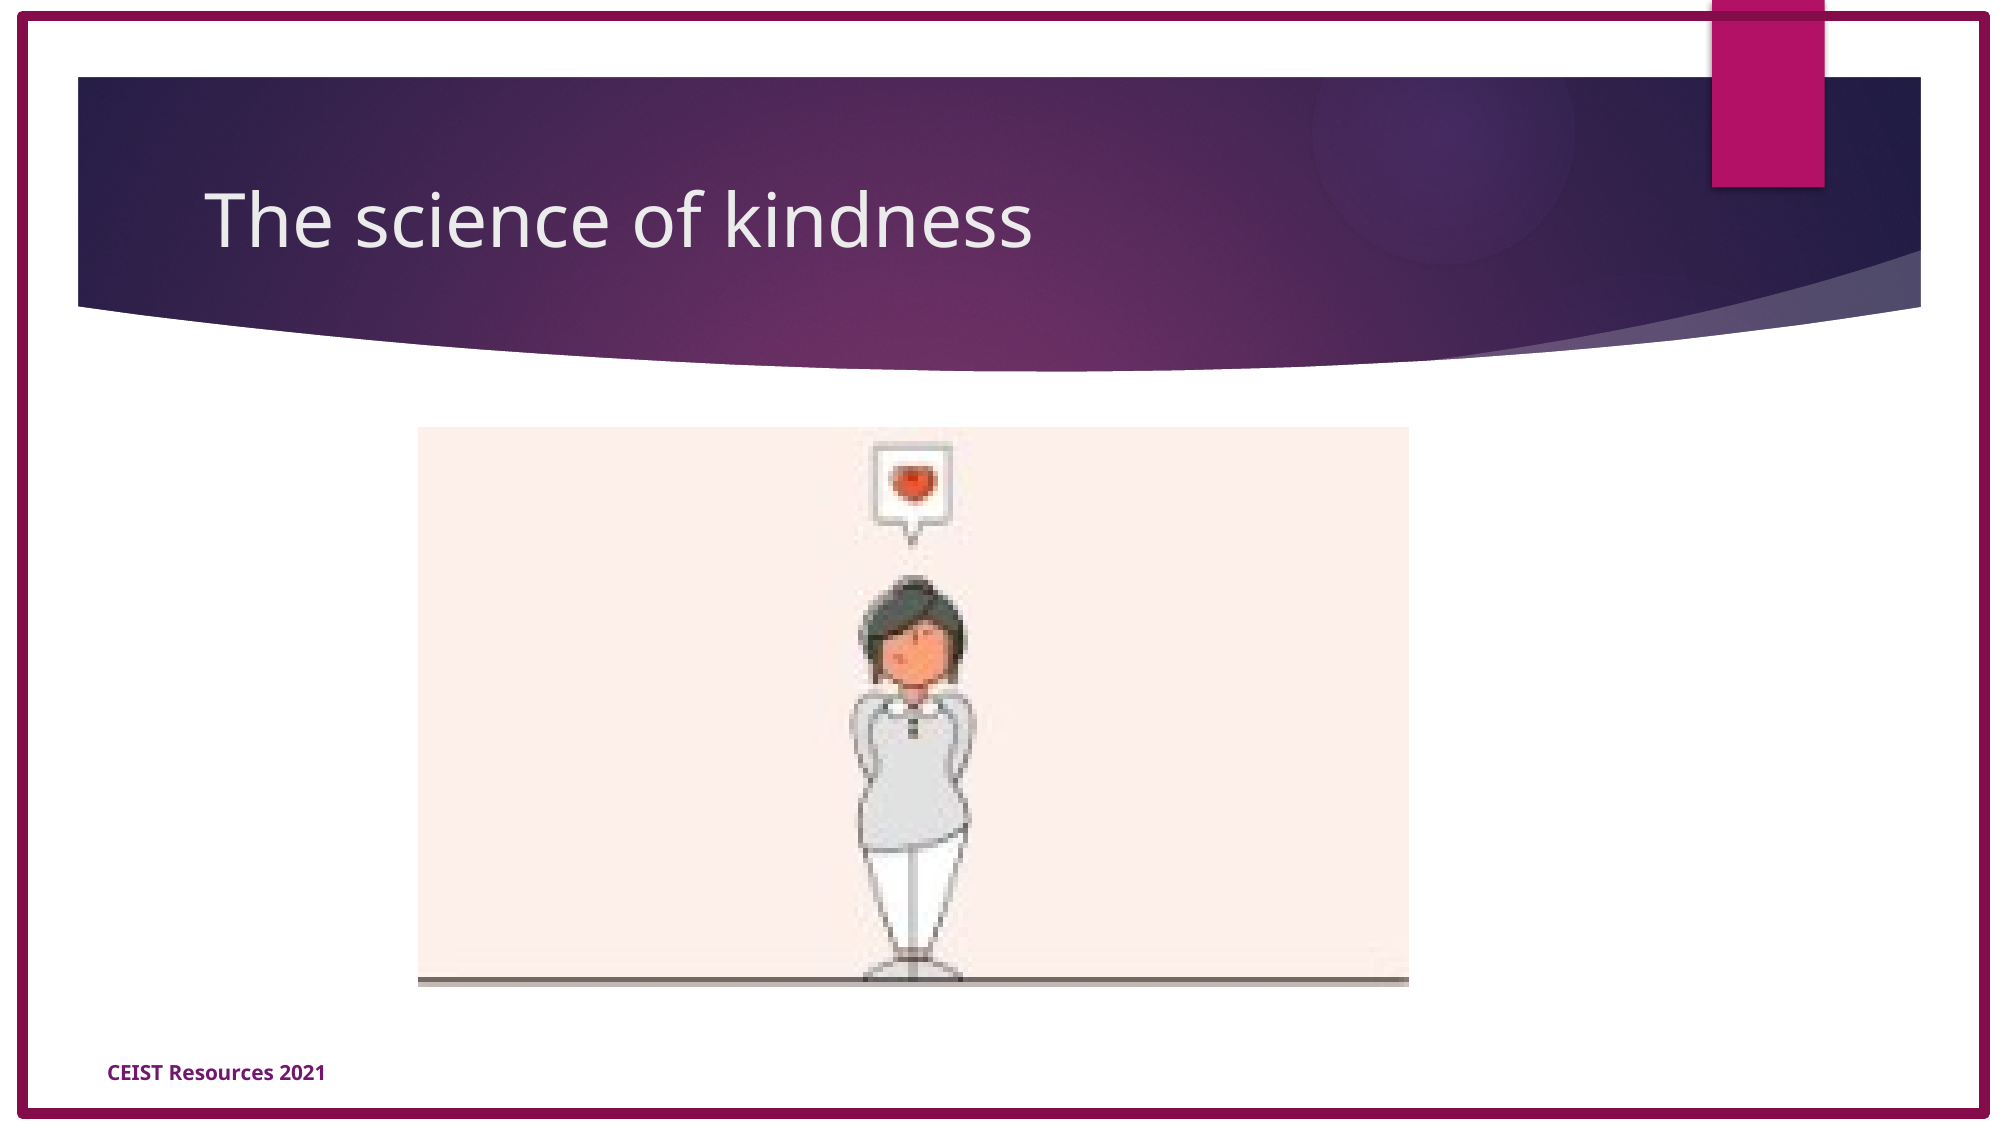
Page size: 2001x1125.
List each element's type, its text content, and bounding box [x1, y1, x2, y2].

title The science of kindness [189, 159, 1627, 276]
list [417, 426, 1410, 988]
footer CEIST Resources 2021 [92, 1048, 726, 1099]
